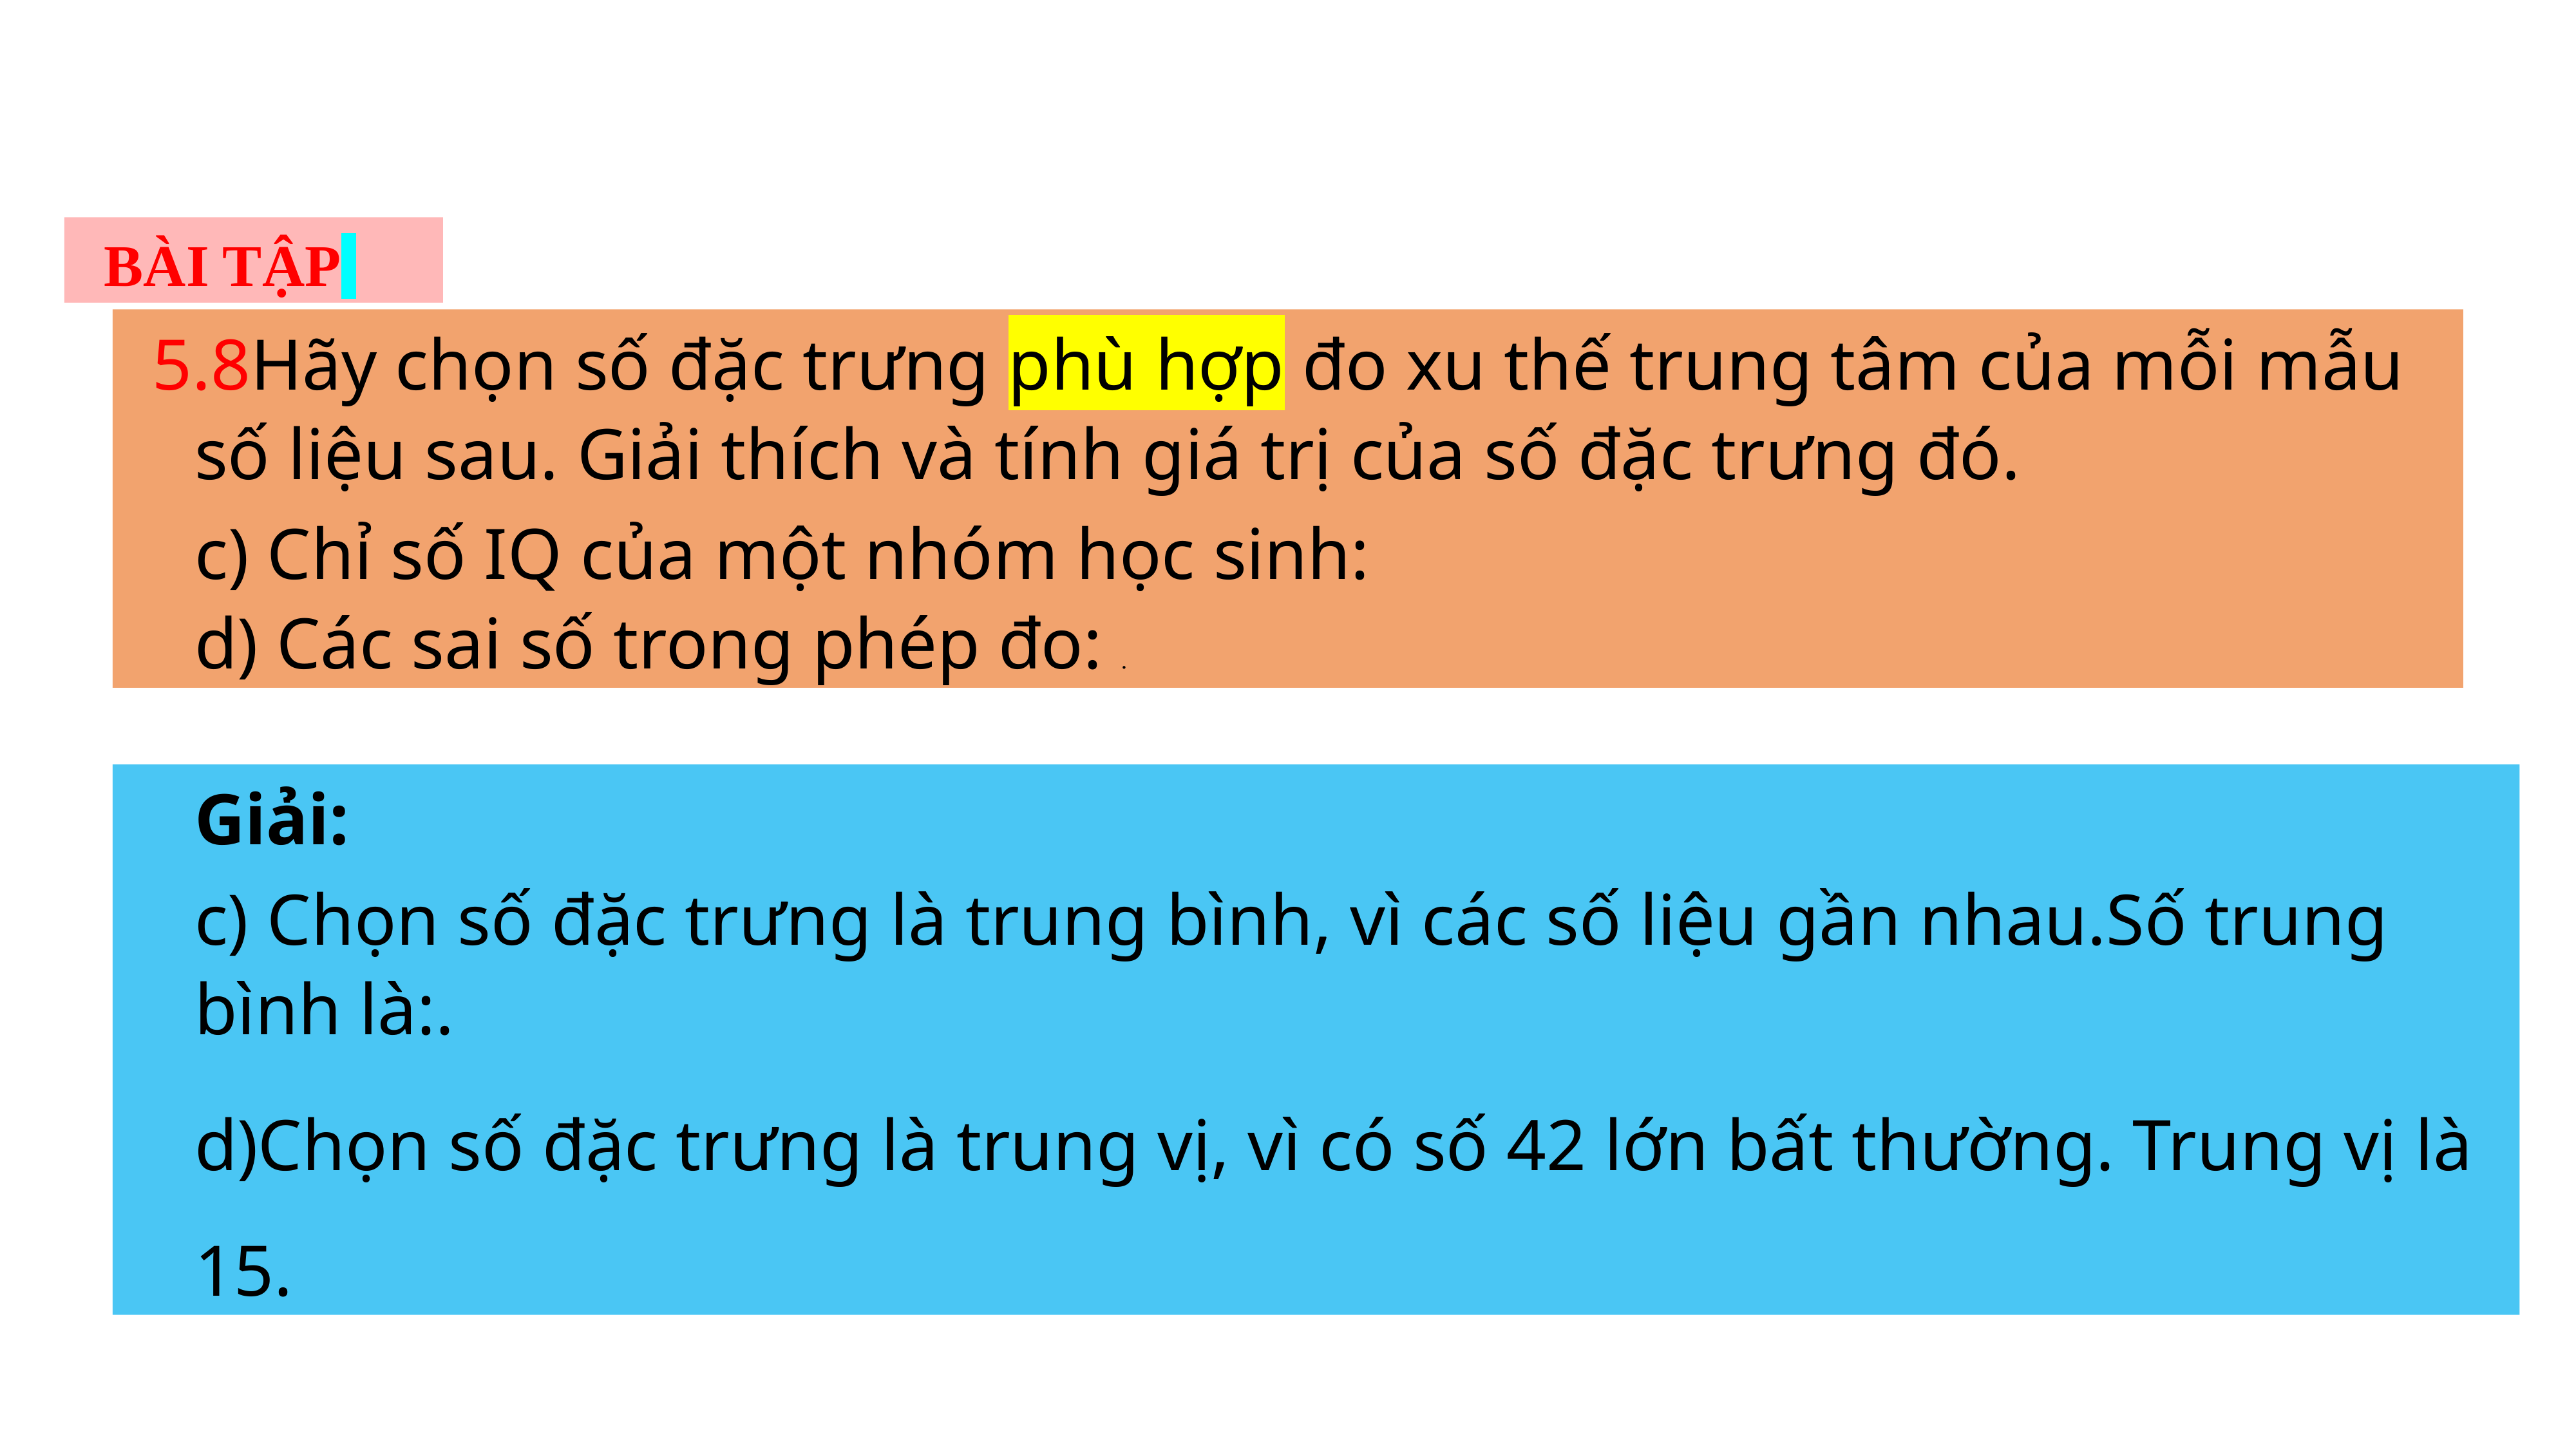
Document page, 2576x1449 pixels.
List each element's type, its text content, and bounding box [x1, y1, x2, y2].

text_box BÀI TẬP [64, 217, 443, 303]
